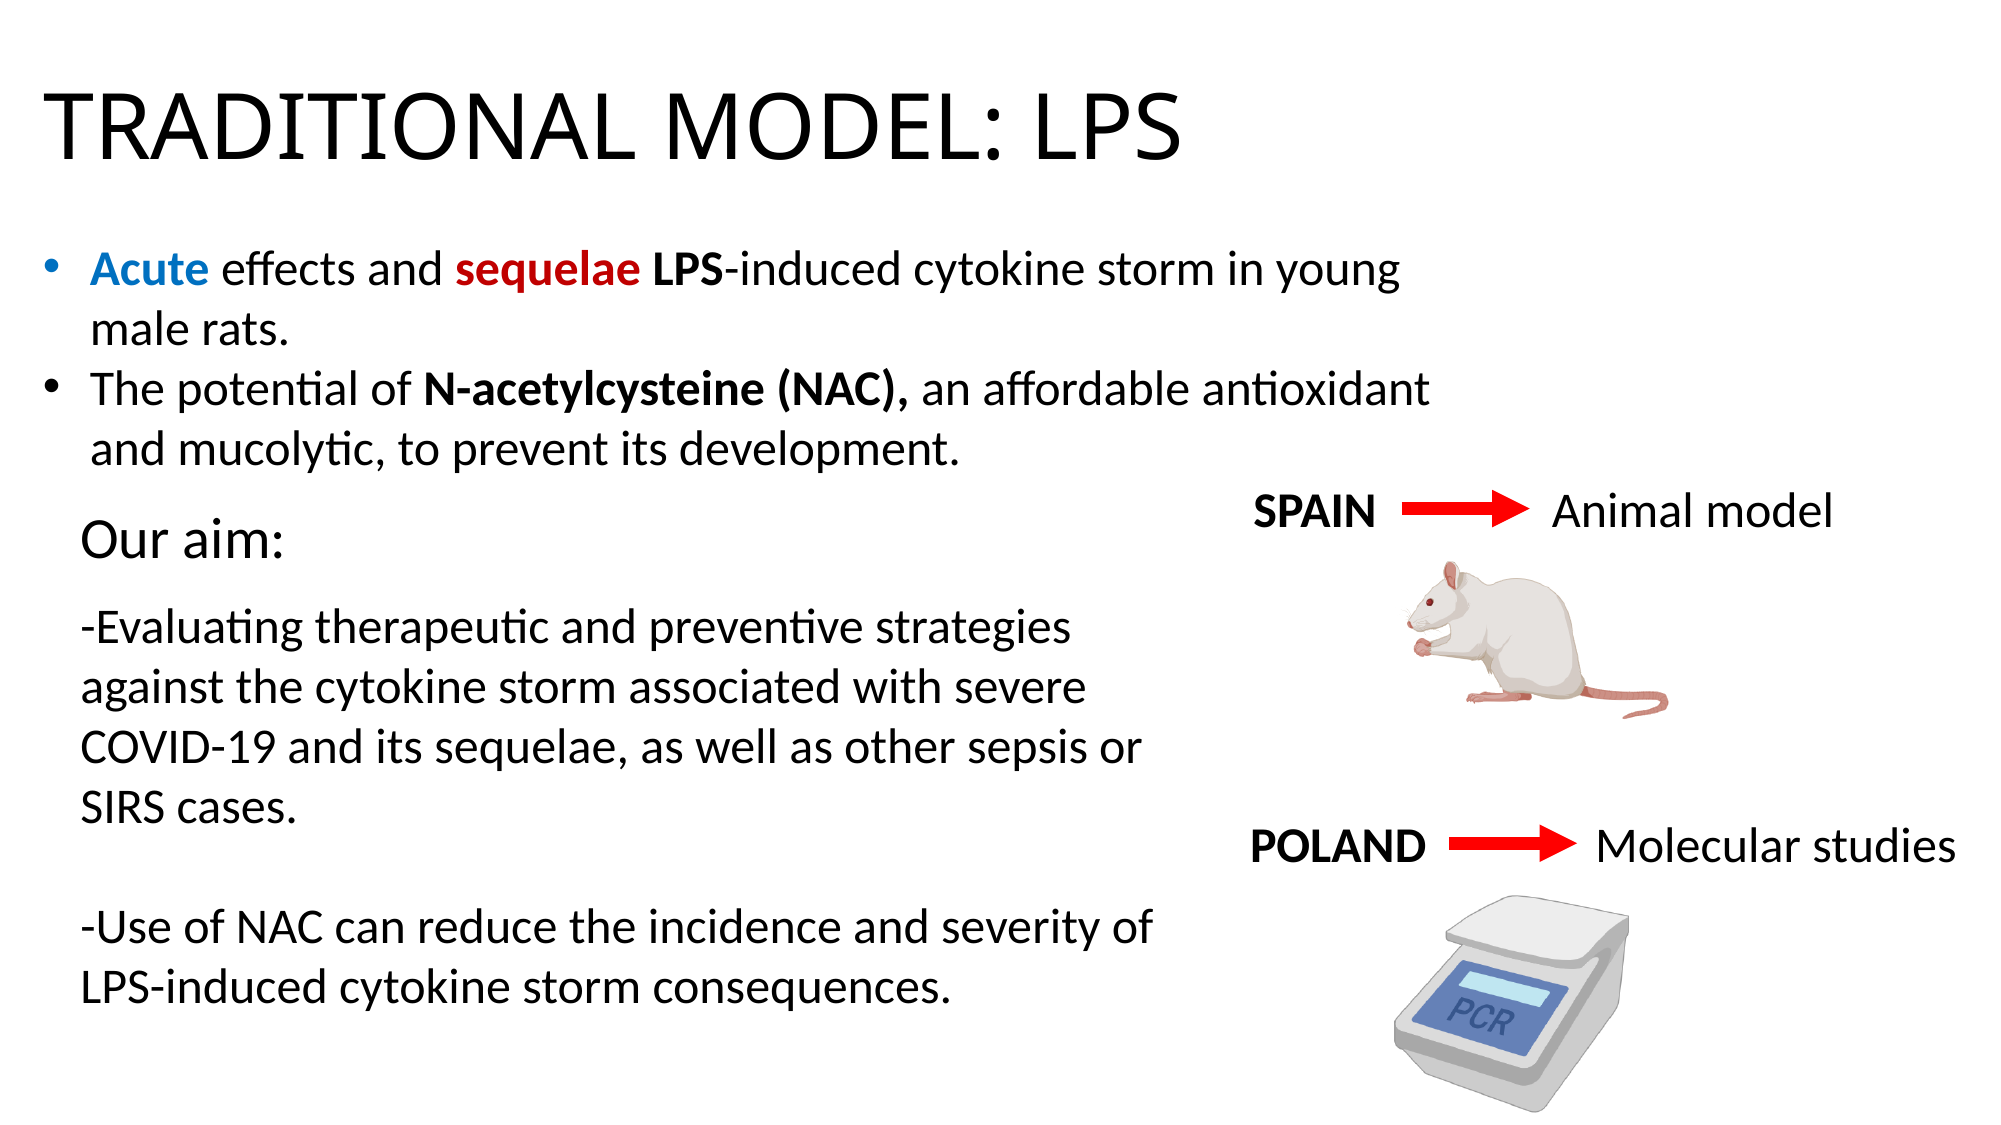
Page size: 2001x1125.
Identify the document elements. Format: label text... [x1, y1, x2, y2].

text_box -Evaluating therapeutic and preventive strategies against the cytokine storm associated with severe COVID-19 and its sequelae, as well as other sepsis or SIRS cases. -Use of NAC can reduce the incidence and severity of LPS-induced cytokine storm consequences. [65, 585, 1178, 1021]
text_box Animal model [1537, 469, 1850, 545]
text_box POLAND [1235, 805, 1476, 881]
text_box SPAIN [1238, 469, 1420, 545]
text_box Molecular studies [1580, 805, 1973, 881]
picture [1385, 553, 1674, 735]
text_box TRADITIONAL MODEL: LPS [28, 21, 1753, 240]
text_box Acute effects and sequelae LPS-induced cytokine storm in young male rats. The potential of N-acetylcysteine (NAC), an affordable antioxidant and mucolytic, to prevent its development. [28, 228, 1471, 484]
text_box Our aim: [65, 492, 353, 578]
picture [1384, 887, 1642, 1117]
